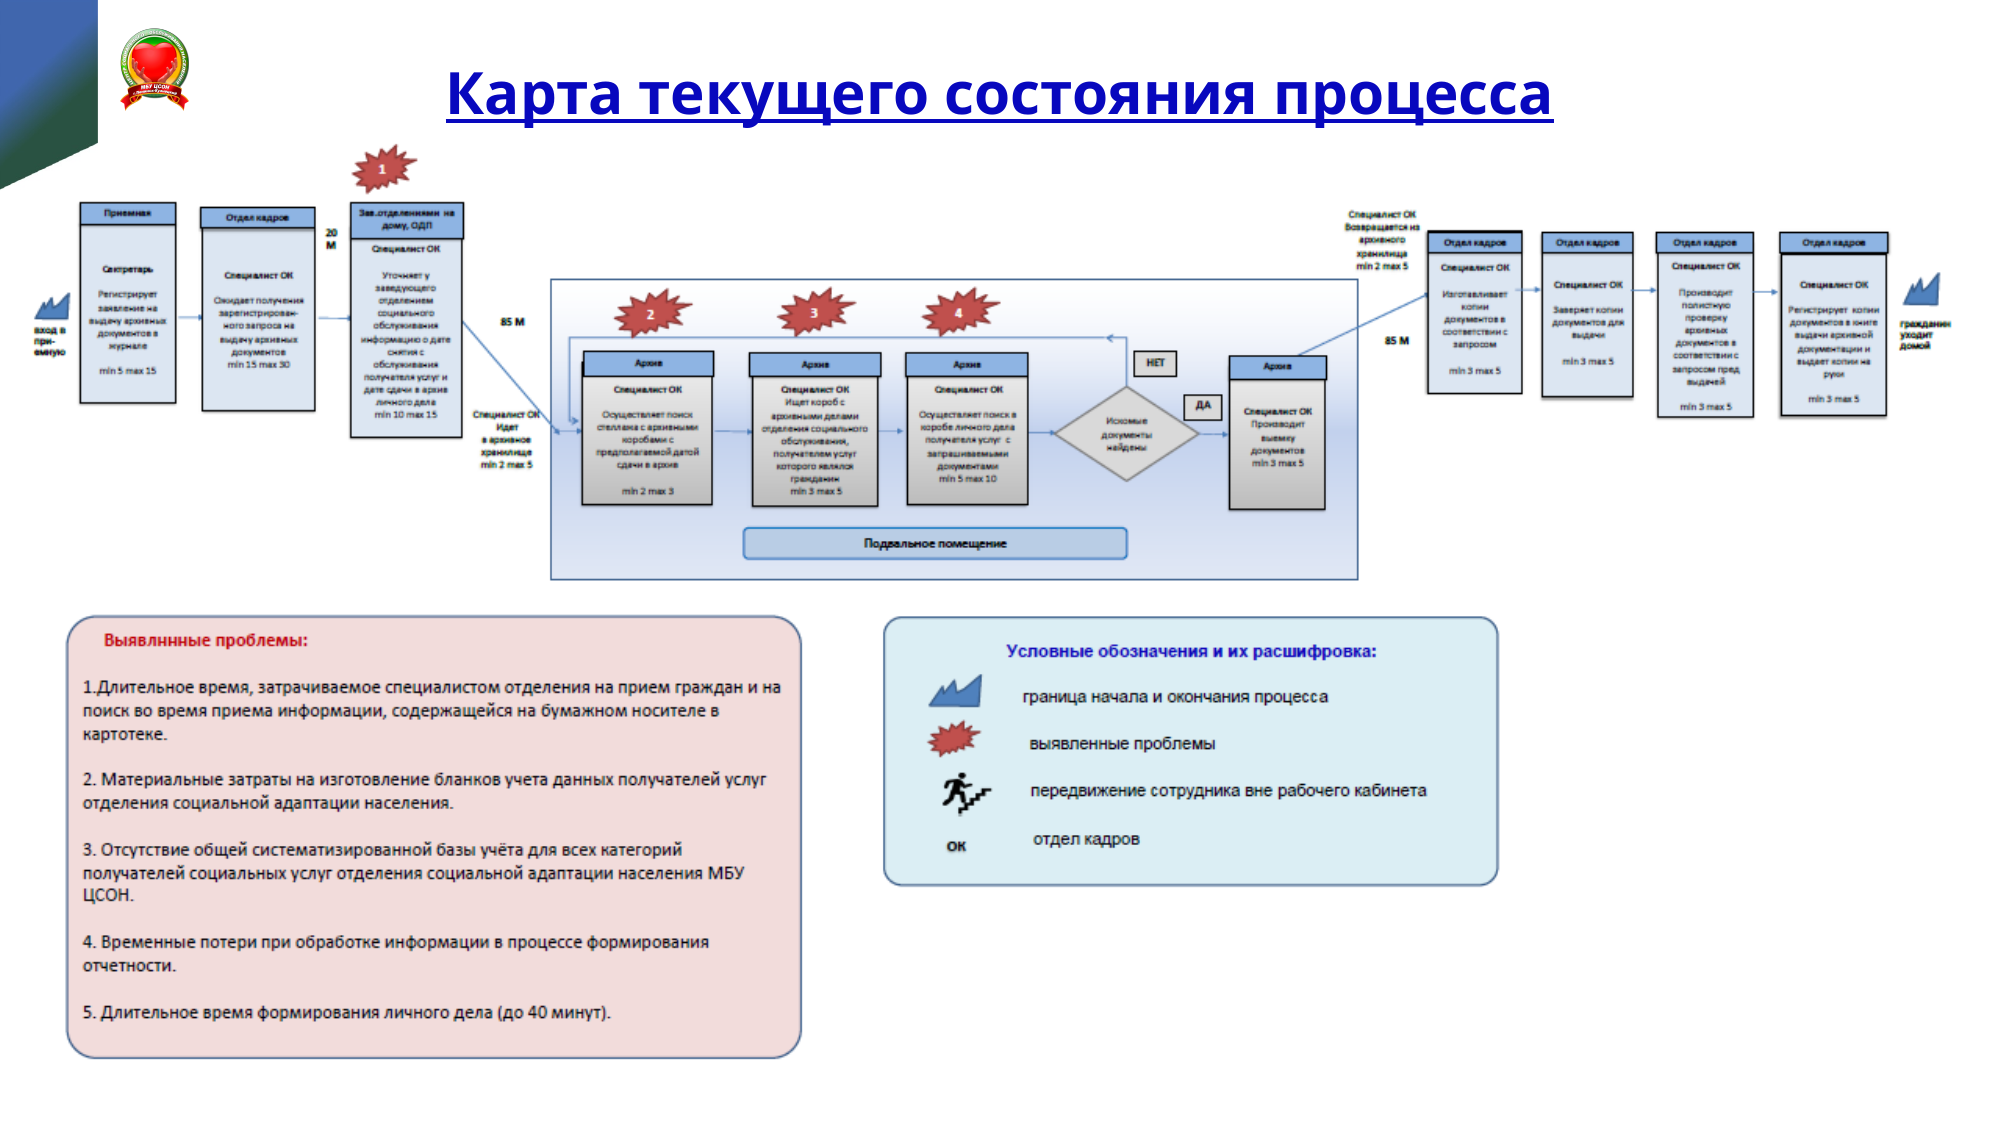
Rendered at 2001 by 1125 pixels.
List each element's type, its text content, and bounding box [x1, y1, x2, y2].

text_box Карта текущего состояния процесса [189, 48, 1869, 110]
picture [0, 0, 1978, 1078]
